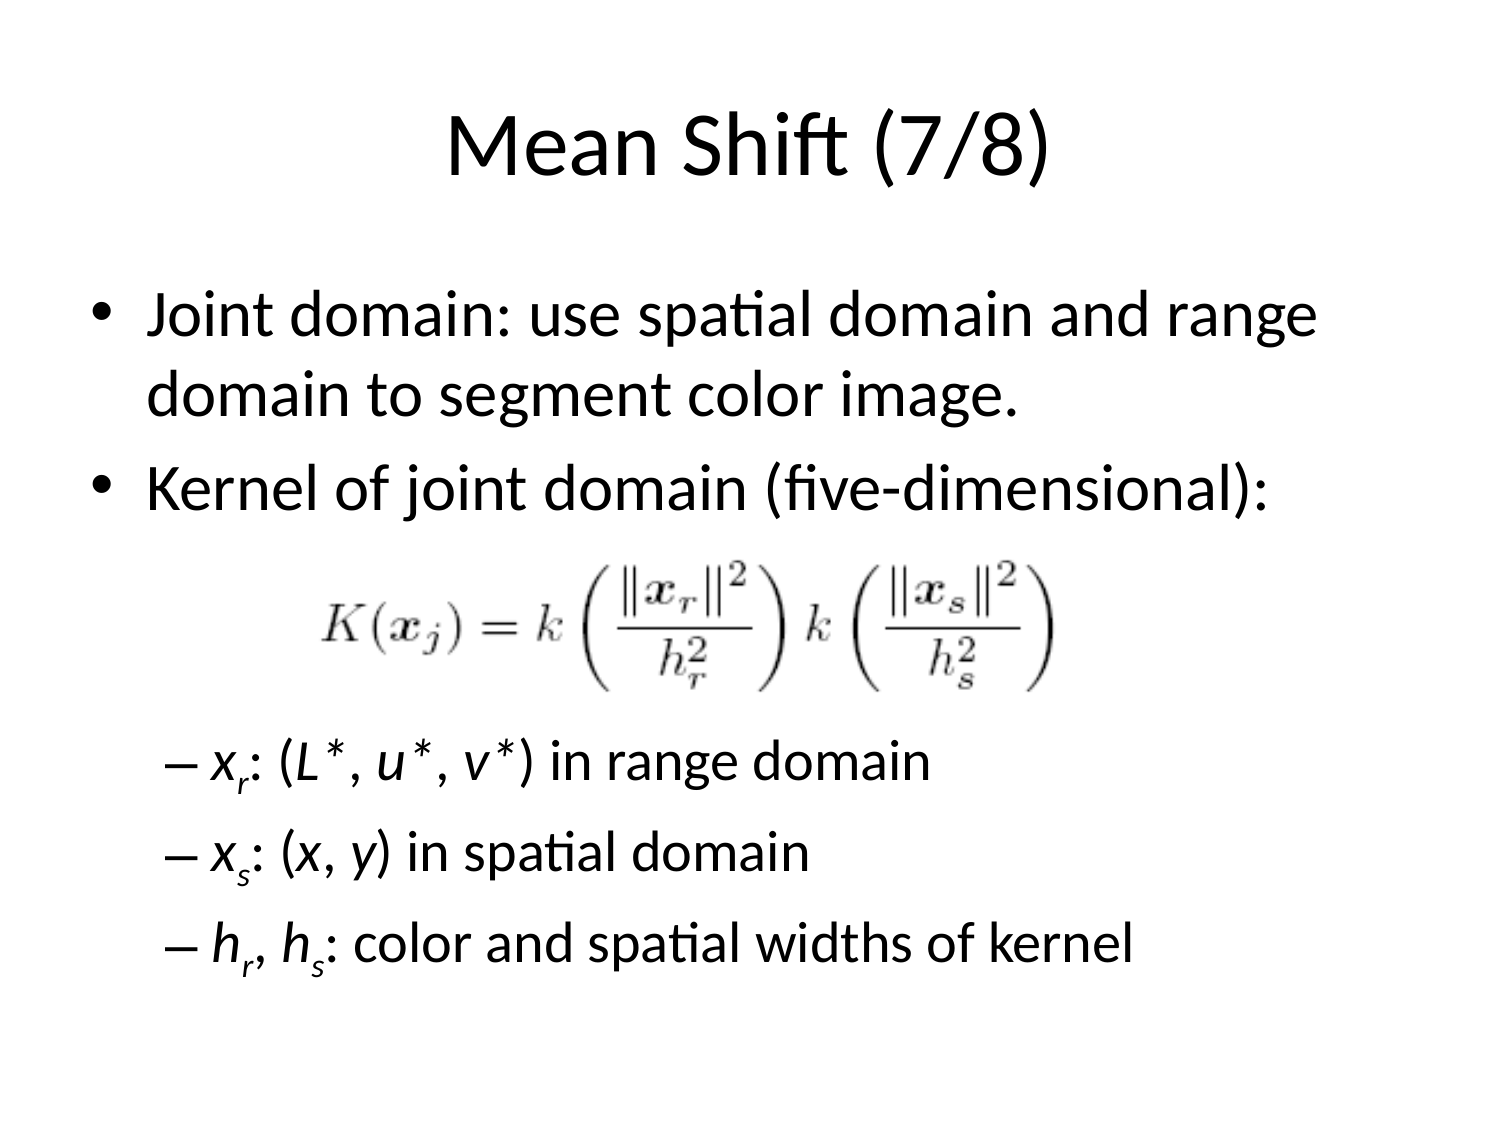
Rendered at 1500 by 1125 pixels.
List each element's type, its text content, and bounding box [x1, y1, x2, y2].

picture [304, 538, 1067, 707]
title Mean Shift (7/8) [75, 45, 1425, 233]
list Joint domain: use spatial domain and range domain to segment color image. Kernel of joint domain (five-dimensional): xr: (L*, u*, v*) in range domain xs: (x, y) in spatial domain hr, hs: color and spatial widths of kernel [75, 262, 1425, 1005]
